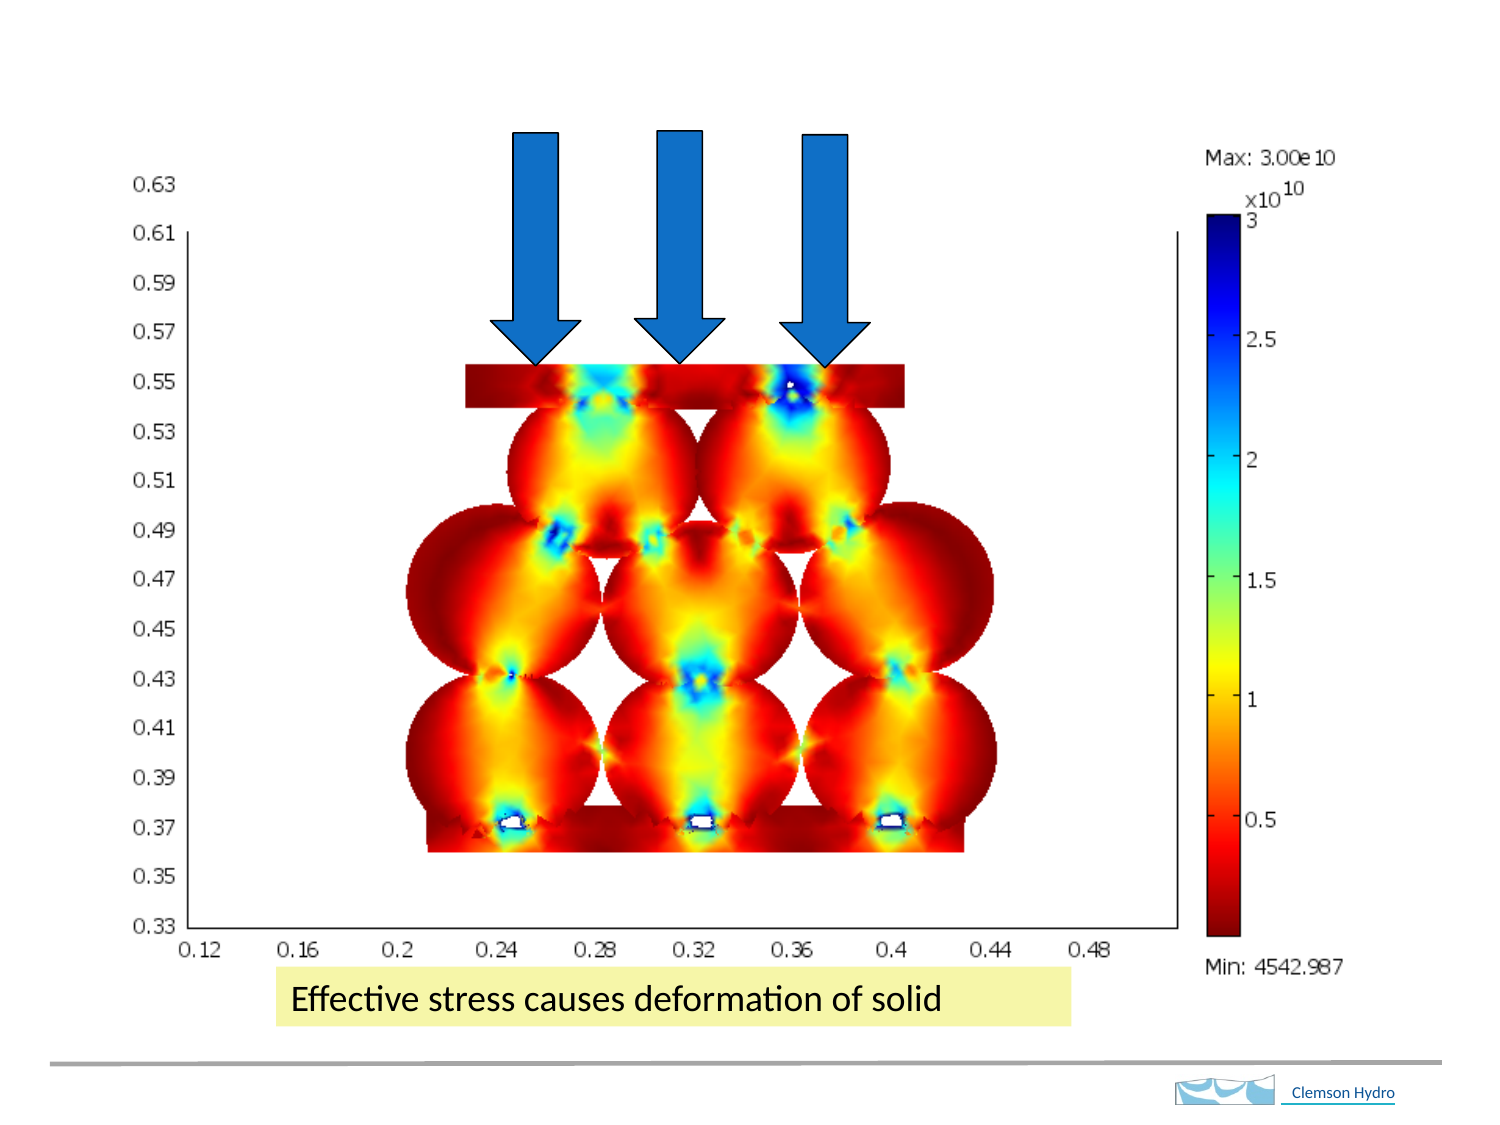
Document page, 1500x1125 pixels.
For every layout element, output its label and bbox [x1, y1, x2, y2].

text_box [119, 33, 1371, 1028]
picture [1175, 1074, 1275, 1105]
